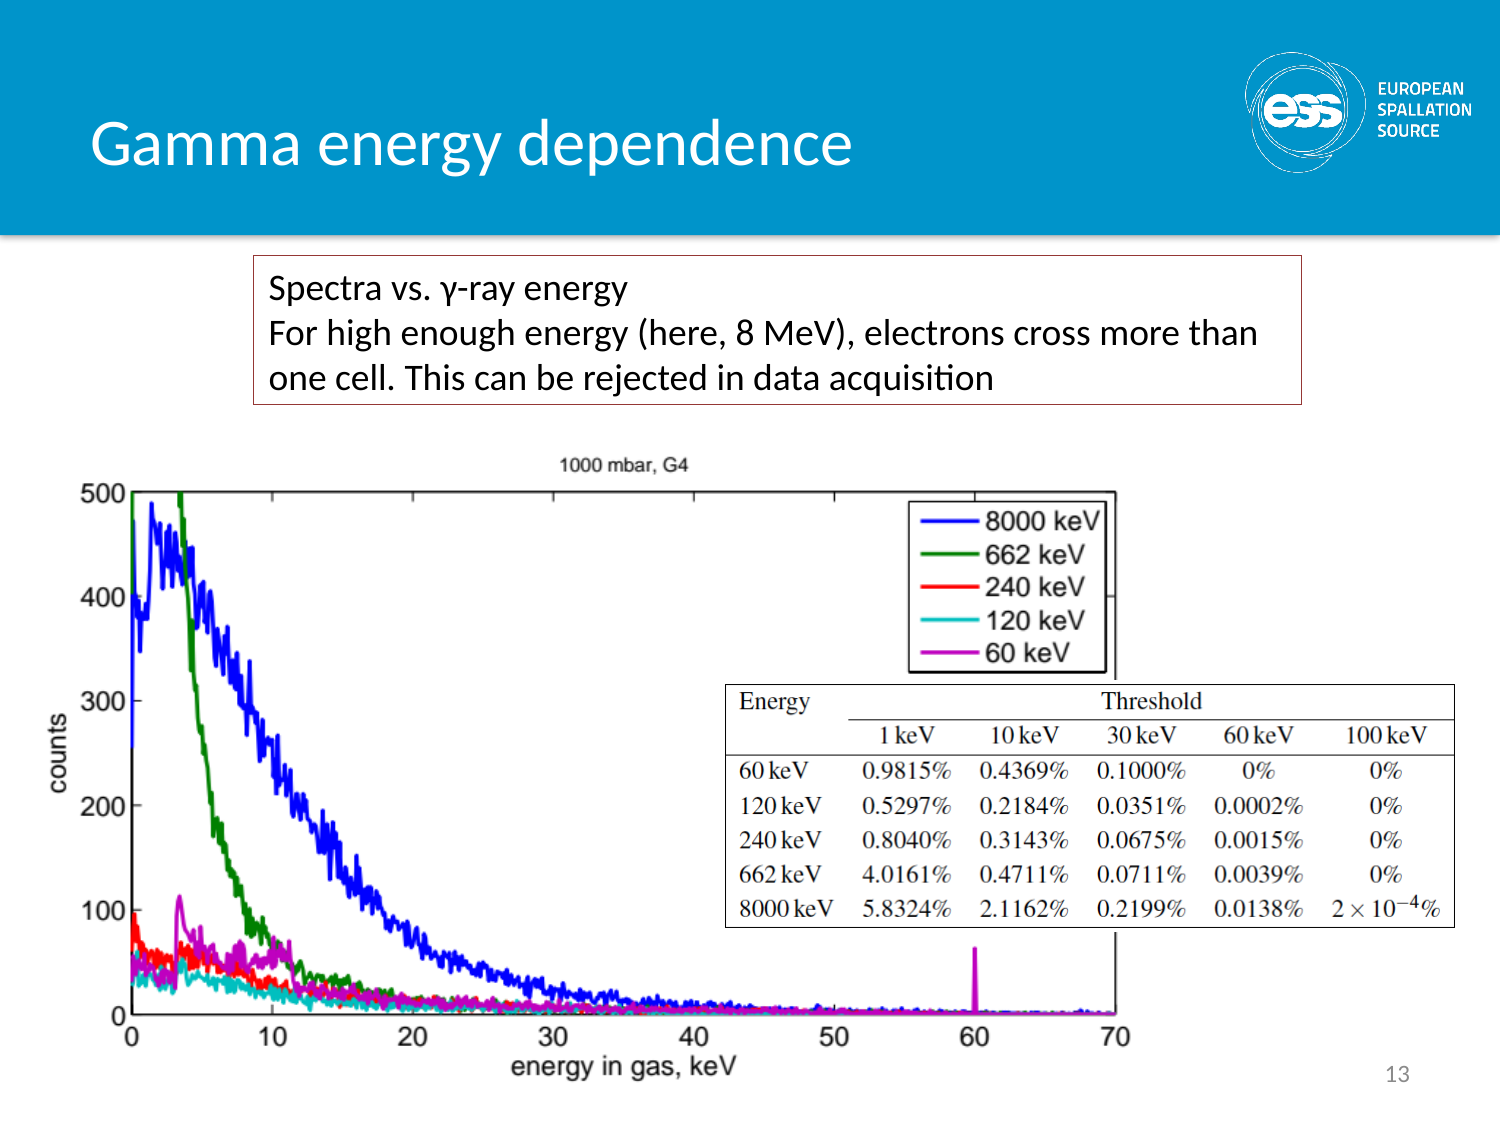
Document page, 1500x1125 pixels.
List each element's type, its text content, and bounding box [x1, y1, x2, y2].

picture [1443, 86, 1450, 93]
picture [1409, 104, 1415, 115]
picture [1400, 83, 1407, 94]
title Gamma energy dependence [75, 45, 1247, 233]
picture [1379, 83, 1385, 94]
picture [1422, 125, 1428, 134]
picture [1398, 109, 1406, 115]
picture [1389, 104, 1393, 115]
picture [1432, 125, 1438, 136]
picture [17, 444, 1459, 1085]
picture [1423, 83, 1430, 94]
picture [1454, 83, 1458, 94]
picture [1436, 104, 1444, 115]
slide_number 13 [1074, 1042, 1425, 1103]
picture [1418, 104, 1423, 115]
text_box Spectra vs. γ-ray energy For high enough energy (here, 8 MeV), electrons cross more than one cell. This can be rejected in data acquisition [253, 255, 1302, 405]
picture [1264, 94, 1342, 127]
